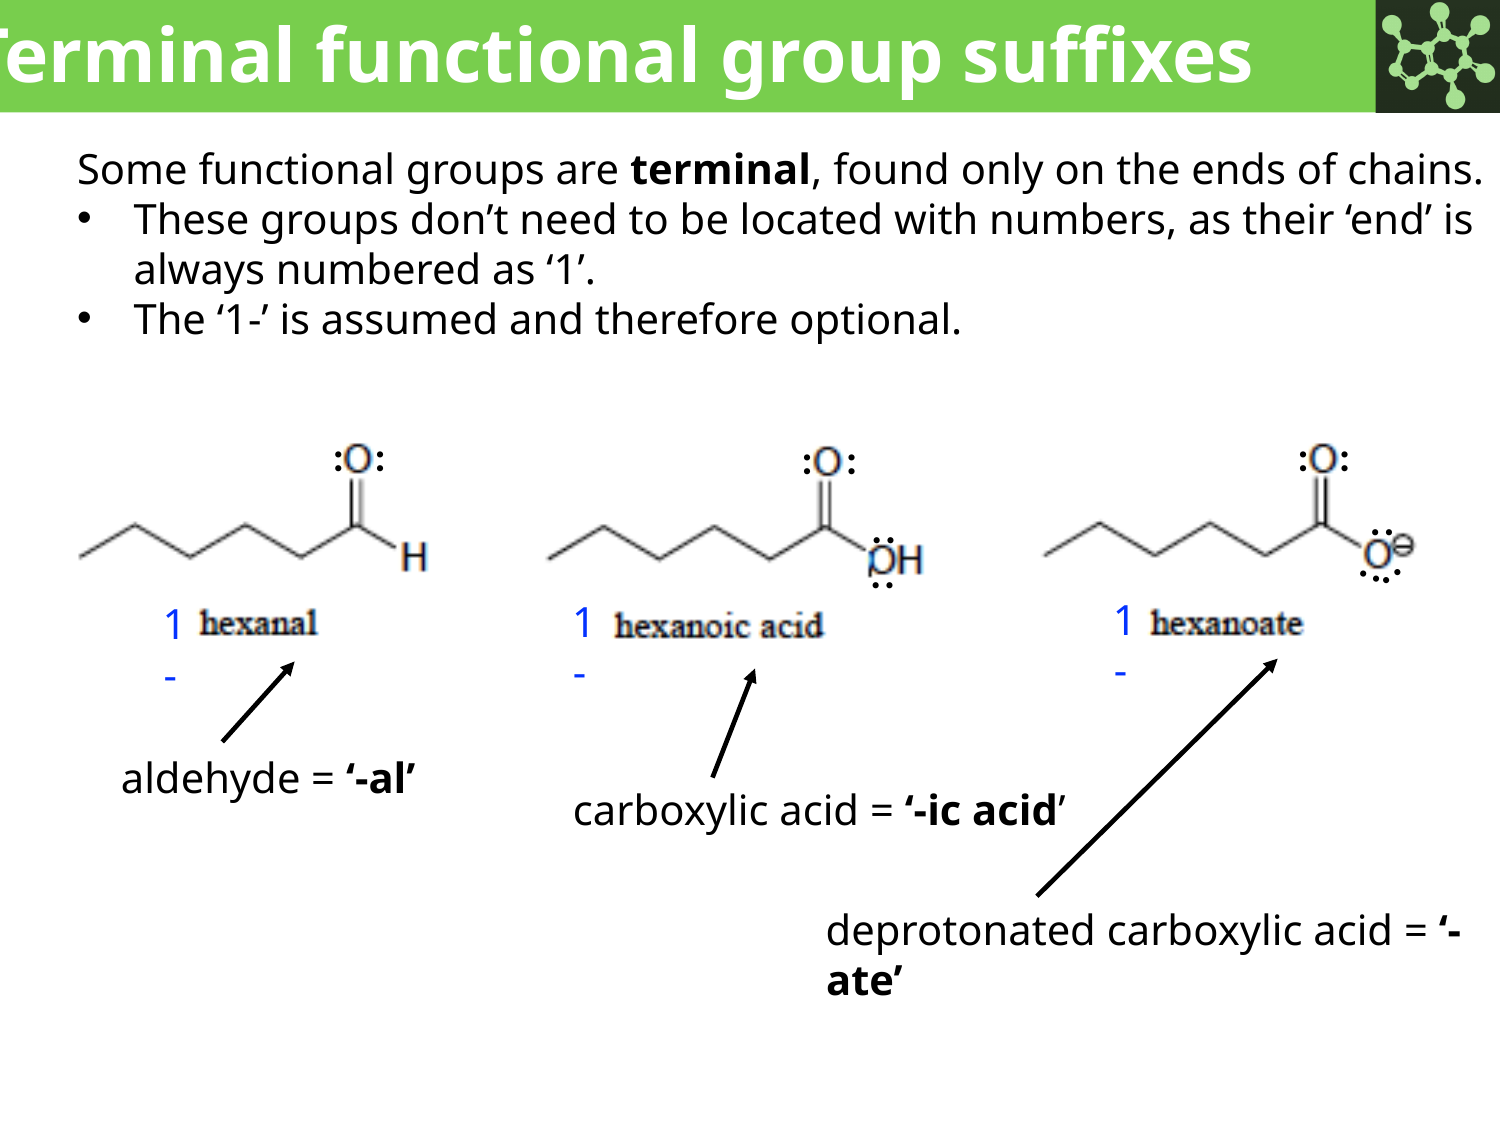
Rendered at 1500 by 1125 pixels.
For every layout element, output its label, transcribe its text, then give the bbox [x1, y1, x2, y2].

text_box aldehyde = ‘-al’ [106, 744, 606, 810]
text_box 1- [147, 659, 204, 706]
text_box [0, 0, 1375, 113]
picture [1375, 0, 1500, 113]
picture [31, 387, 1469, 659]
text_box deprotonated carboxylic acid = ‘-ate’ [810, 896, 1500, 1011]
text_box Terminal functional group suffixes [0, 0, 1270, 105]
text_box carboxylic acid = ‘-ic acid’ [558, 776, 1036, 842]
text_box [1036, 658, 1278, 897]
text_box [222, 661, 295, 742]
text_box Some functional groups are terminal, found only on the ends of chains. These groups don’t need to be located with numbers, as their ‘end’ is always numbered as ‘1’. The ‘1-’ is assumed and therefore optional. [62, 135, 1500, 350]
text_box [712, 668, 755, 778]
text_box 1- [557, 659, 613, 704]
